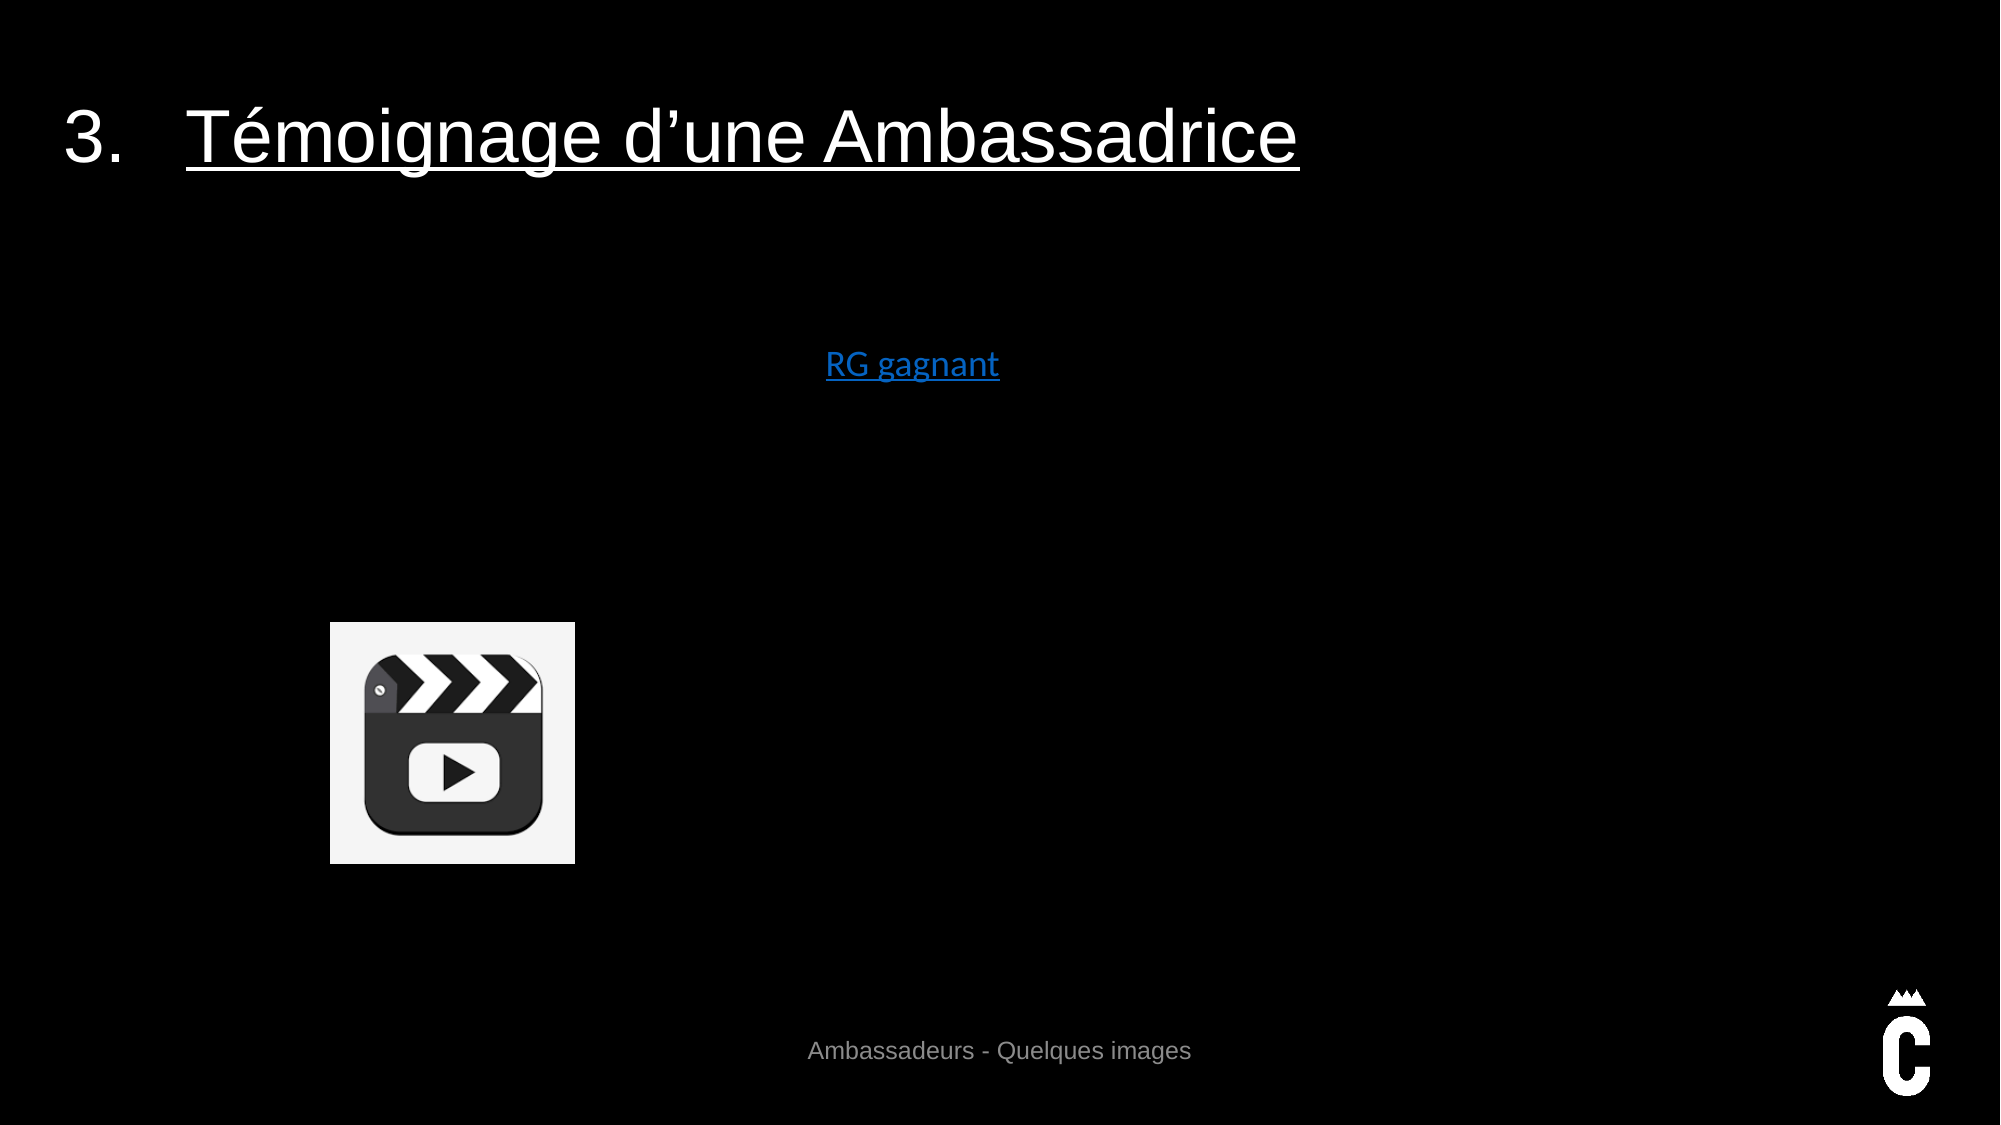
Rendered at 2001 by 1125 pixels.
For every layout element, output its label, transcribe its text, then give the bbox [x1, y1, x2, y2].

text_box RG gagnant [810, 331, 1043, 391]
footer Ambassadeurs - Quelques images [0, 973, 2000, 1125]
picture [1883, 989, 1930, 1096]
title Témoignage d’une Ambassadrice [49, 29, 1774, 248]
picture [330, 622, 575, 864]
